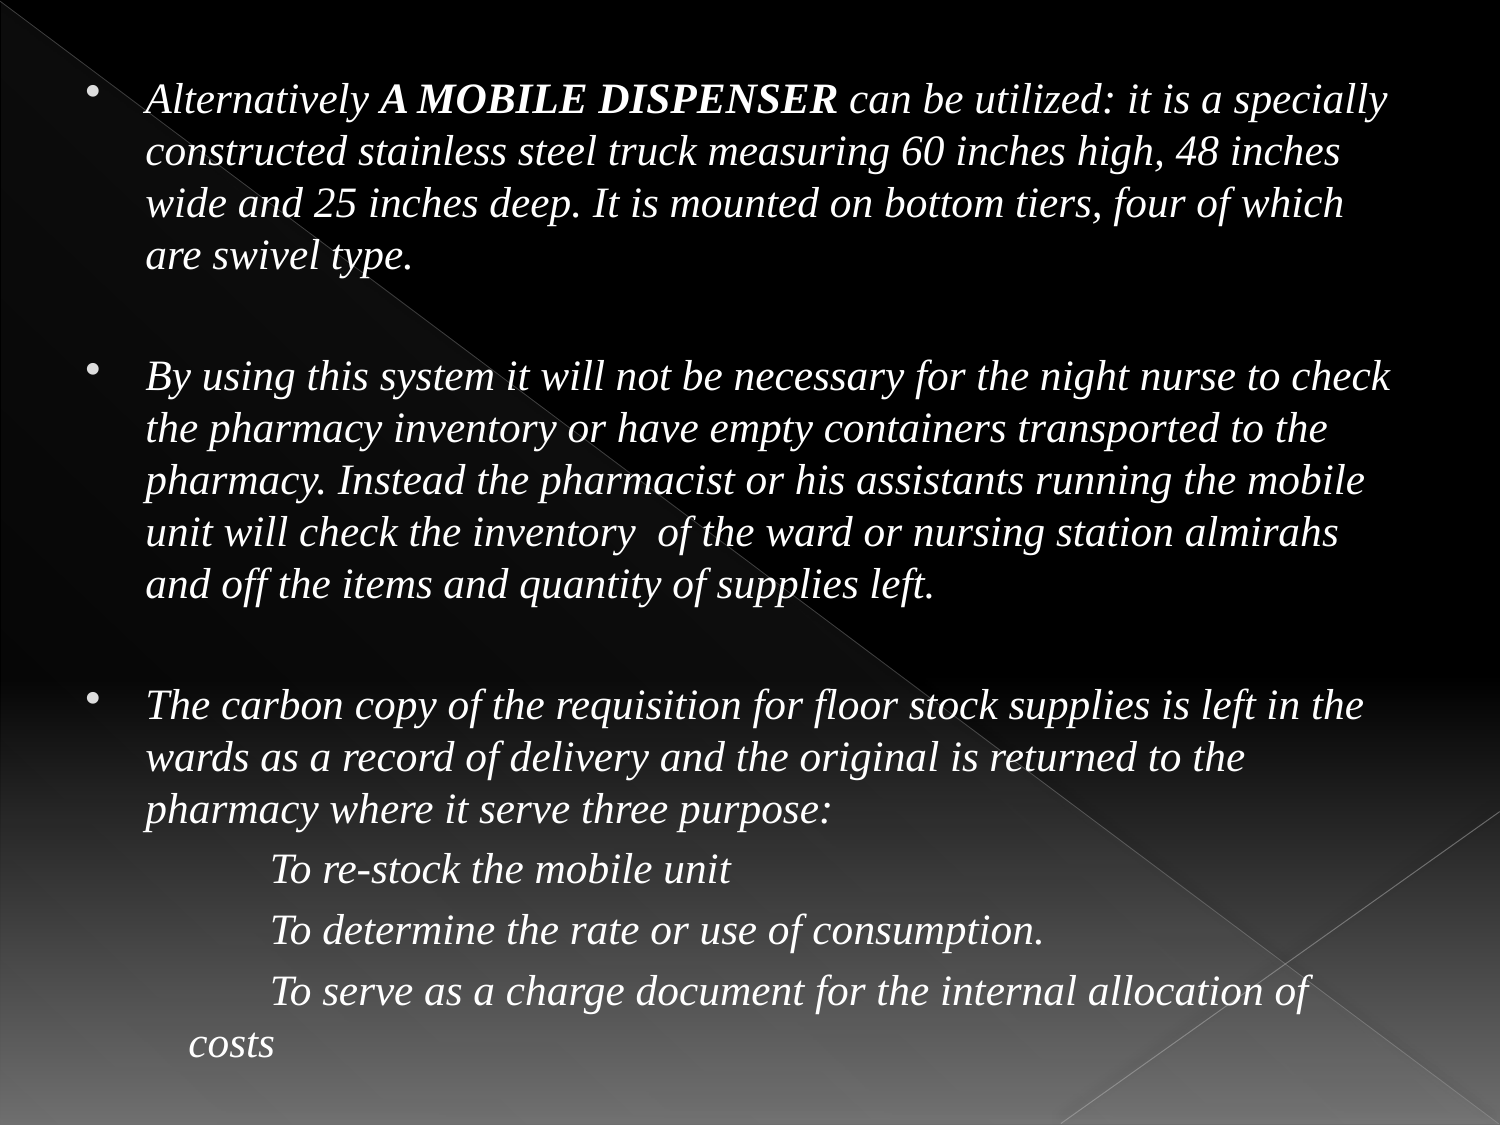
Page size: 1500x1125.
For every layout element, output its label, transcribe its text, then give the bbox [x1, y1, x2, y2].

list Alternatively A MOBILE DISPENSER can be utilized: it is a specially constructed stainless steel truck measuring 60 inches high, 48 inches wide and 25 inches deep. It is mounted on bottom tiers, four of which are swivel type. By using this system it will not be necessary for the night nurse to check the pharmacy inventory or have empty containers transported to the pharmacy. Instead the pharmacist or his assistants running the mobile unit will check the inventory of the ward or nursing station almirahs and off the items and quantity of supplies left. The carbon copy of the requisition for floor stock supplies is left in the wards as a record of delivery and the original is returned to the pharmacy where it serve three purpose: To re-stock the mobile unit To determine the rate or use of consumption. To serve as a charge document for the internal allocation of costs [62, 62, 1413, 1075]
